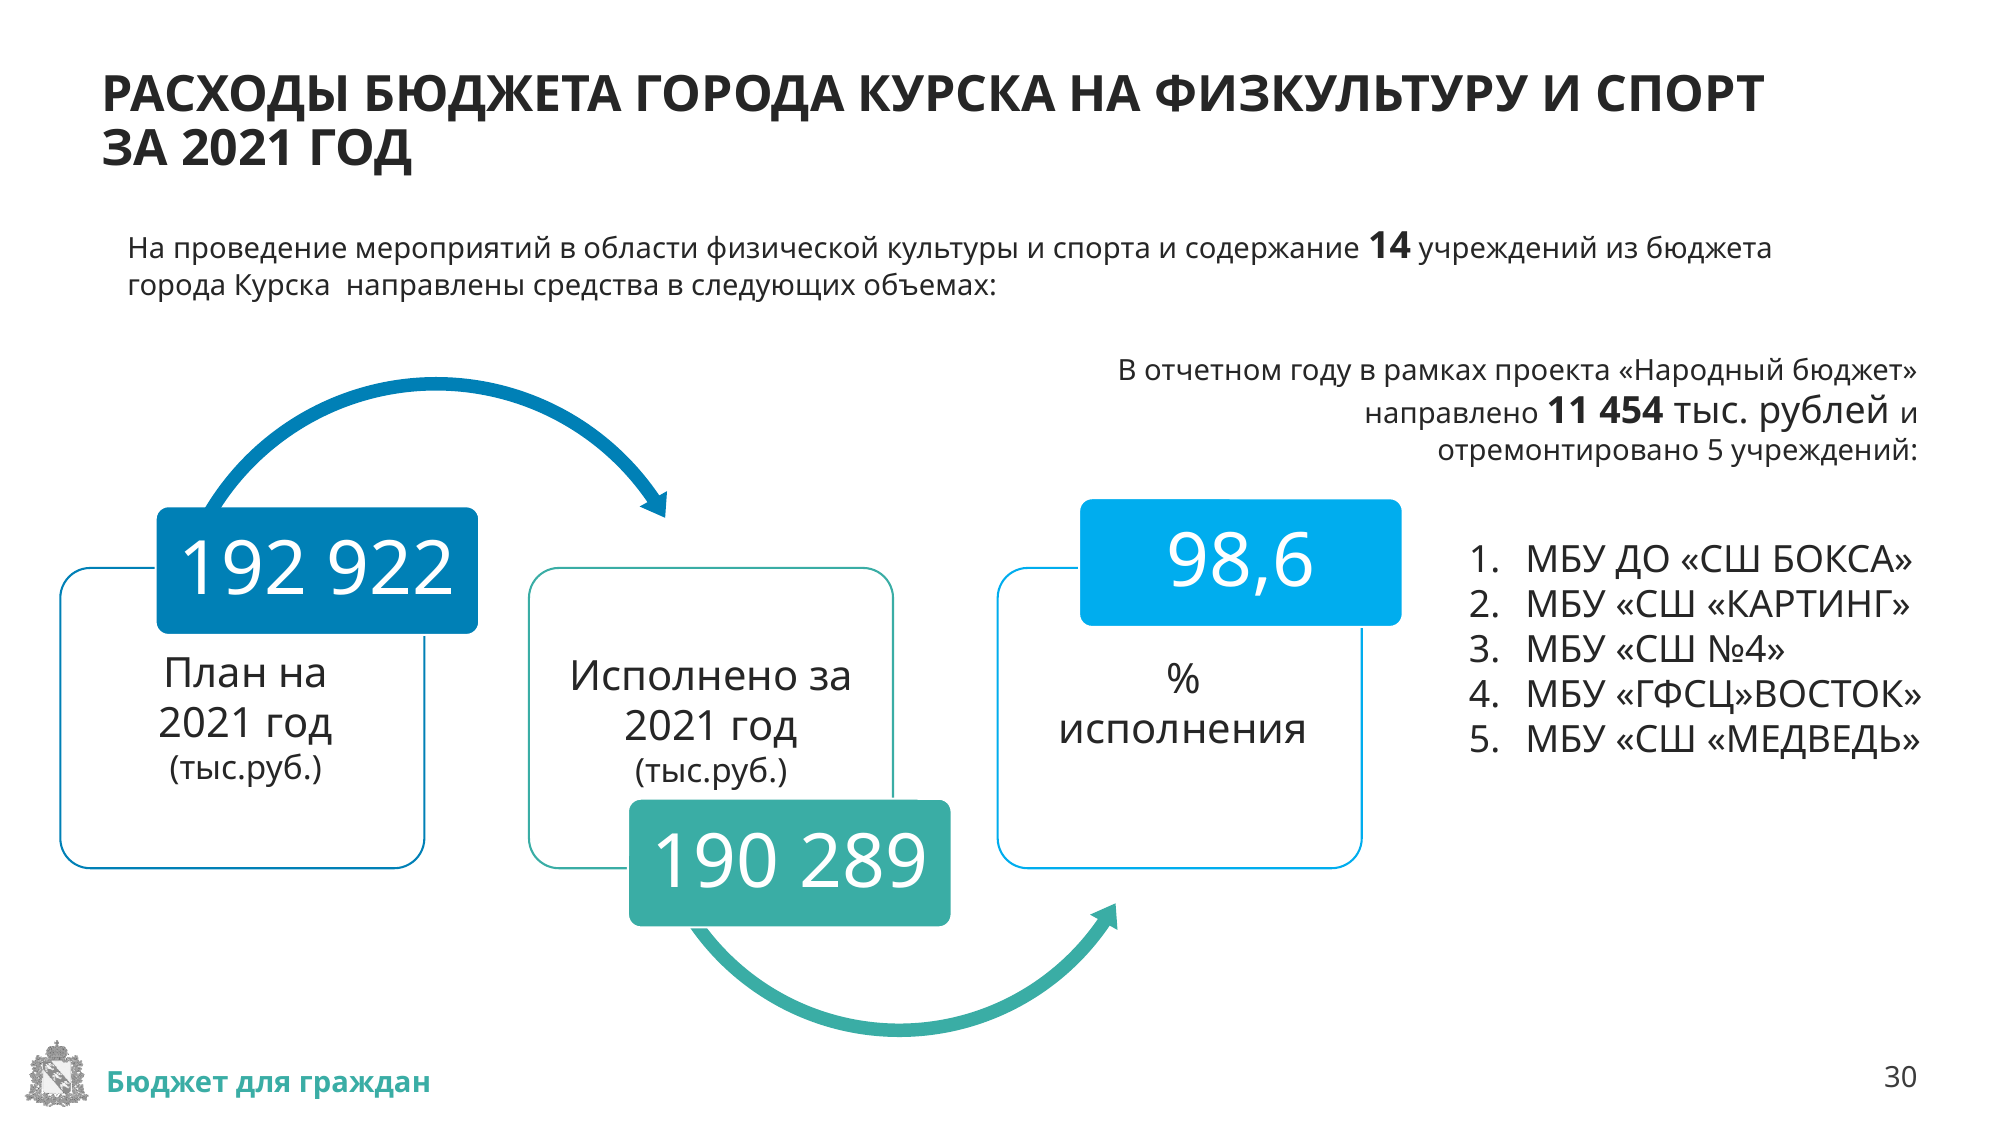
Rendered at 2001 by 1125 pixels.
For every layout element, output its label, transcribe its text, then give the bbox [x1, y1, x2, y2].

text_box МБУ ДО «СШ БОКСА» МБУ «СШ «КАРТИНГ» МБУ «СШ №4» МБУ «ГФСЦ»ВОСТОК» МБУ «СШ «МЕДВЕДЬ» [1454, 527, 2000, 813]
text_box В отчетном году в рамках проекта «Народный бюджет» направлено 11 454 тыс. рублей и отремонтировано 5 учреждений: [1080, 343, 1934, 474]
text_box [59, 397, 1403, 1039]
text_box На проведение мероприятий в области физической культуры и спорта и содержание 14 учреждений из бюджета города Курска направлены средства в следующих объемах: [112, 214, 1873, 309]
title РАСХОДЫ БЮДЖЕТА ГОРОДА КУРСКА НА ФИЗКУЛЬТУРУ И СПОРТ ЗА 2021 ГОД [86, 65, 1869, 180]
table_cell 0107 [24, 1040, 89, 1109]
